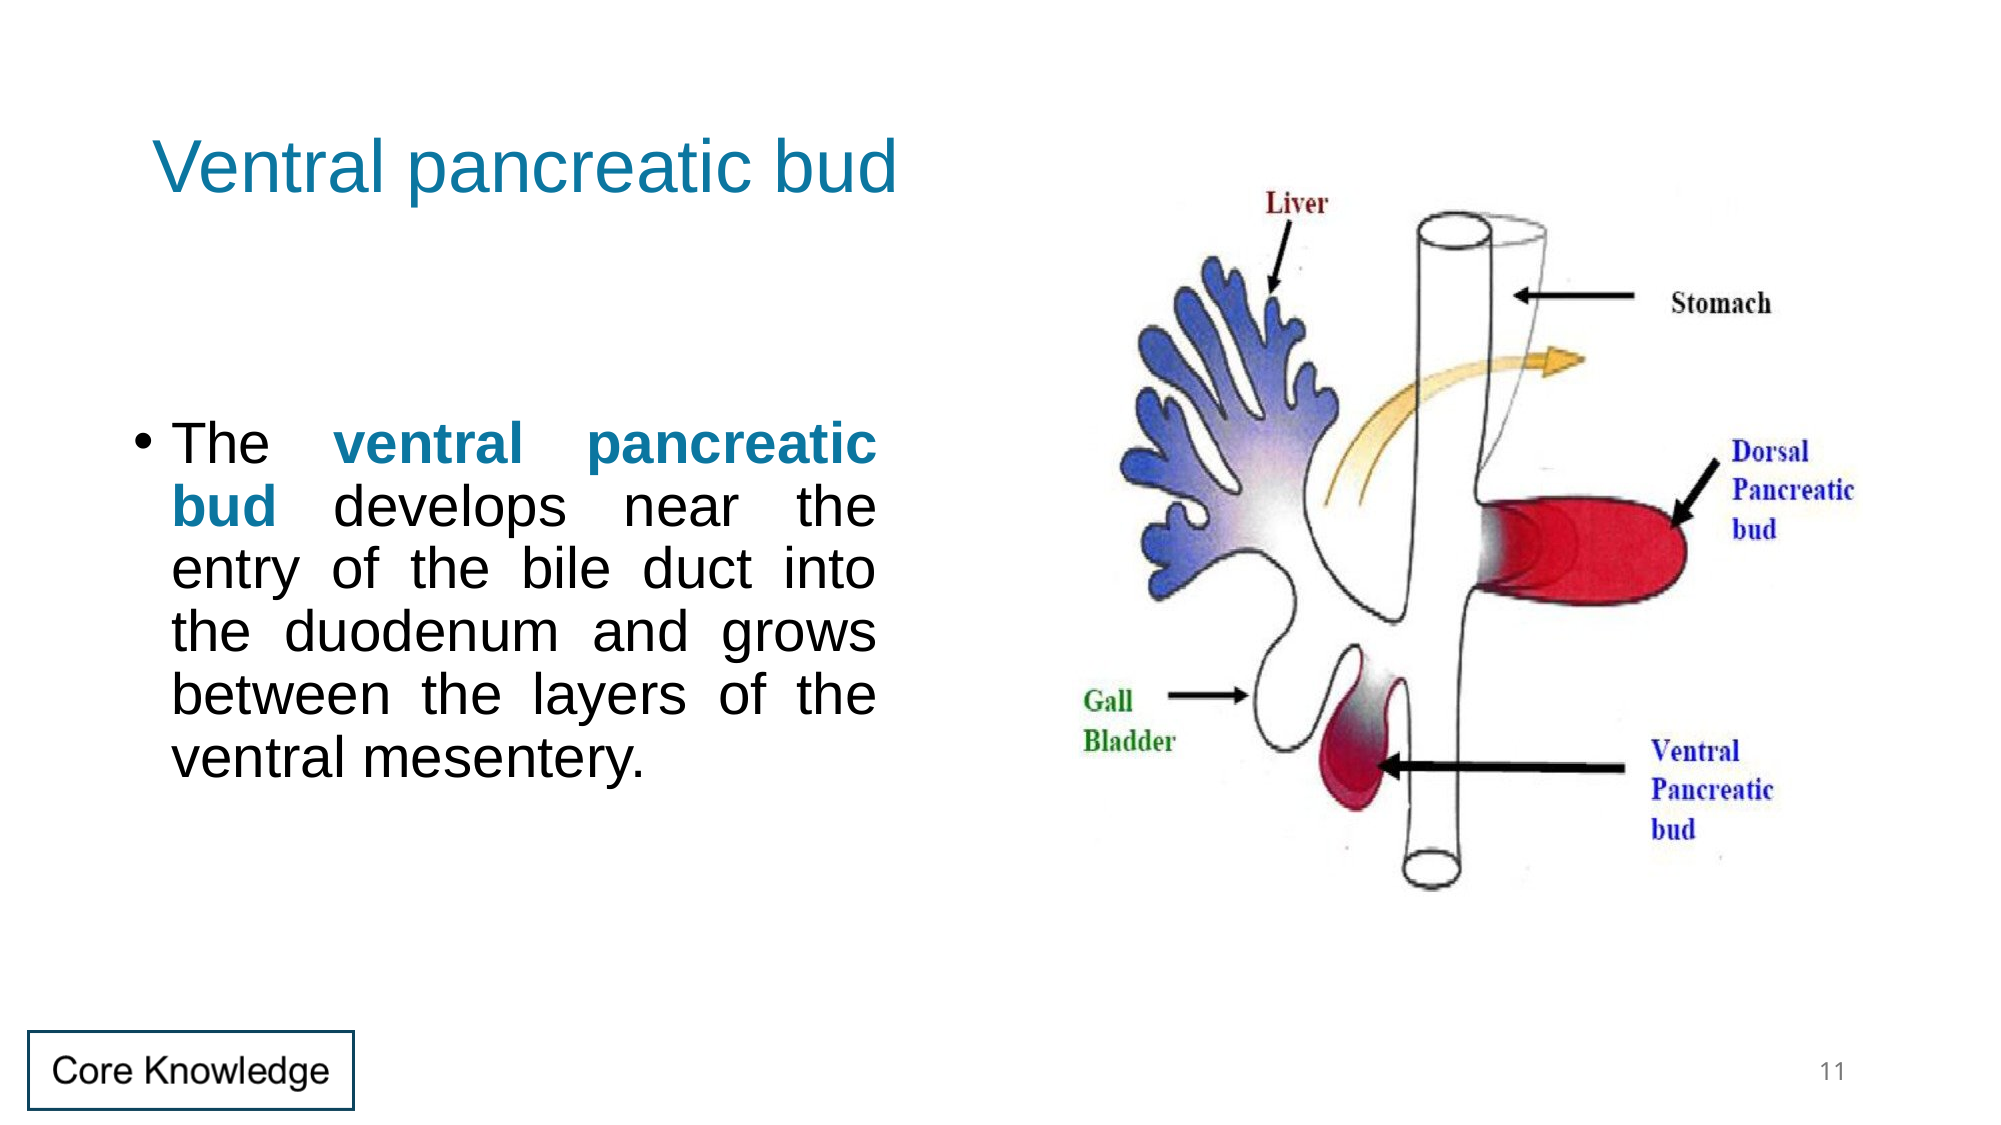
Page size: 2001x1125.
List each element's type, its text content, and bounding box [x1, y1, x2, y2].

title Ventral pancreatic bud [137, 59, 1863, 278]
picture [26, 1029, 355, 1116]
list The ventral pancreatic bud develops near the entry of the bile duct into the duodenum and grows between the layers of the ventral mesentery. [118, 230, 894, 974]
slide_number 11 [1412, 1042, 1863, 1103]
picture [1071, 168, 1863, 907]
